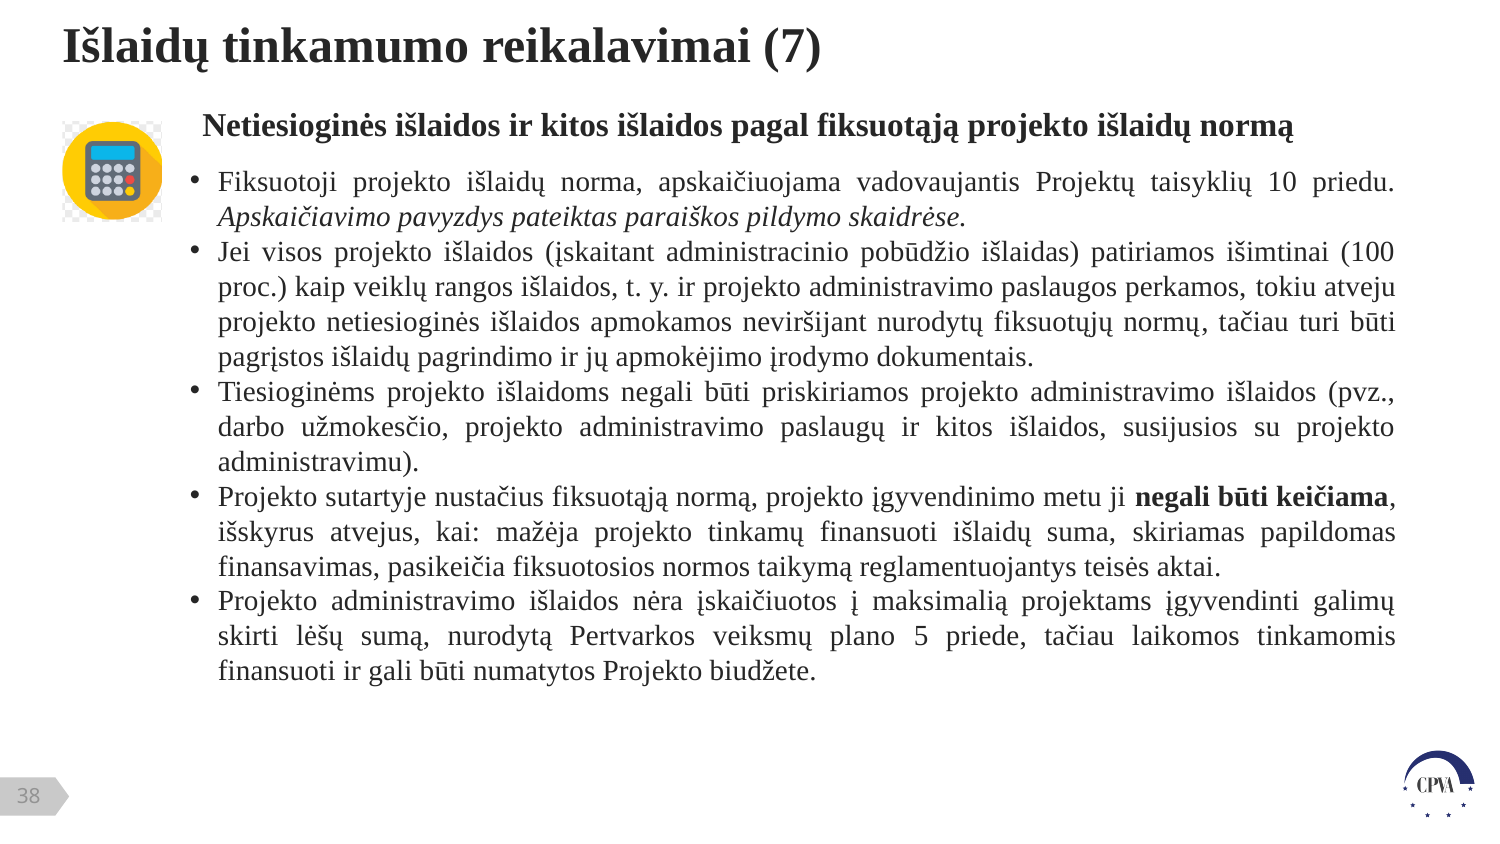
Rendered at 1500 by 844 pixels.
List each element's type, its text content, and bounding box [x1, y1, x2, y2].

picture [62, 121, 163, 222]
text_box Netiesioginės išlaidos ir kitos išlaidos pagal fiksuotąją projekto išlaidų normą [187, 96, 1457, 151]
text_box Fiksuotoji projekto išlaidų norma, apskaičiuojama vadovaujantis Projektų taisyklių 10 priedu. Apskaičiavimo pavyzdys pateiktas paraiškos pildymo skaidrėse. Jei visos projekto išlaidos (įskaitant administracinio pobūdžio išlaidas) patiriamos išimtinai (100 proc.) kaip veiklų rangos išlaidos, t. y. ir projekto administravimo paslaugos perkamos, tokiu atveju projekto netiesioginės išlaidos apmokamos neviršijant nurodytų fiksuotųjų normų, tačiau turi būti pagrįstos išlaidų pagrindimo ir jų apmokėjimo įrodymo dokumentais. Tiesioginėms projekto išlaidoms negali būti priskiriamos projekto administravimo išlaidos (pvz., darbo užmokesčio, projekto administravimo paslaugų ir kitos išlaidos, susijusios su projekto administravimu). Projekto sutartyje nustačius fiksuotąją normą, projekto įgyvendinimo metu ji negali būti keičiama, išskyrus atvejus, kai: mažėja projekto tinkamų finansuoti išlaidų suma, skiriamas papildomas finansavimas, pasikeičia fiksuotosios normos taikymą reglamentuojantys teisės aktai. Projekto administravimo išlaidos nėra įskaičiuotos į maksimalią projektams įgyvendinti galimų skirti lėšų sumą, nurodytą Pertvarkos veiksmų plano 5 priede, tačiau laikomos tinkamomis finansuoti ir gali būti numatytos Projekto biudžete. [174, 154, 1412, 694]
picture [1387, 734, 1490, 833]
title Išlaidų tinkamumo reikalavimai (7) [62, 13, 857, 73]
